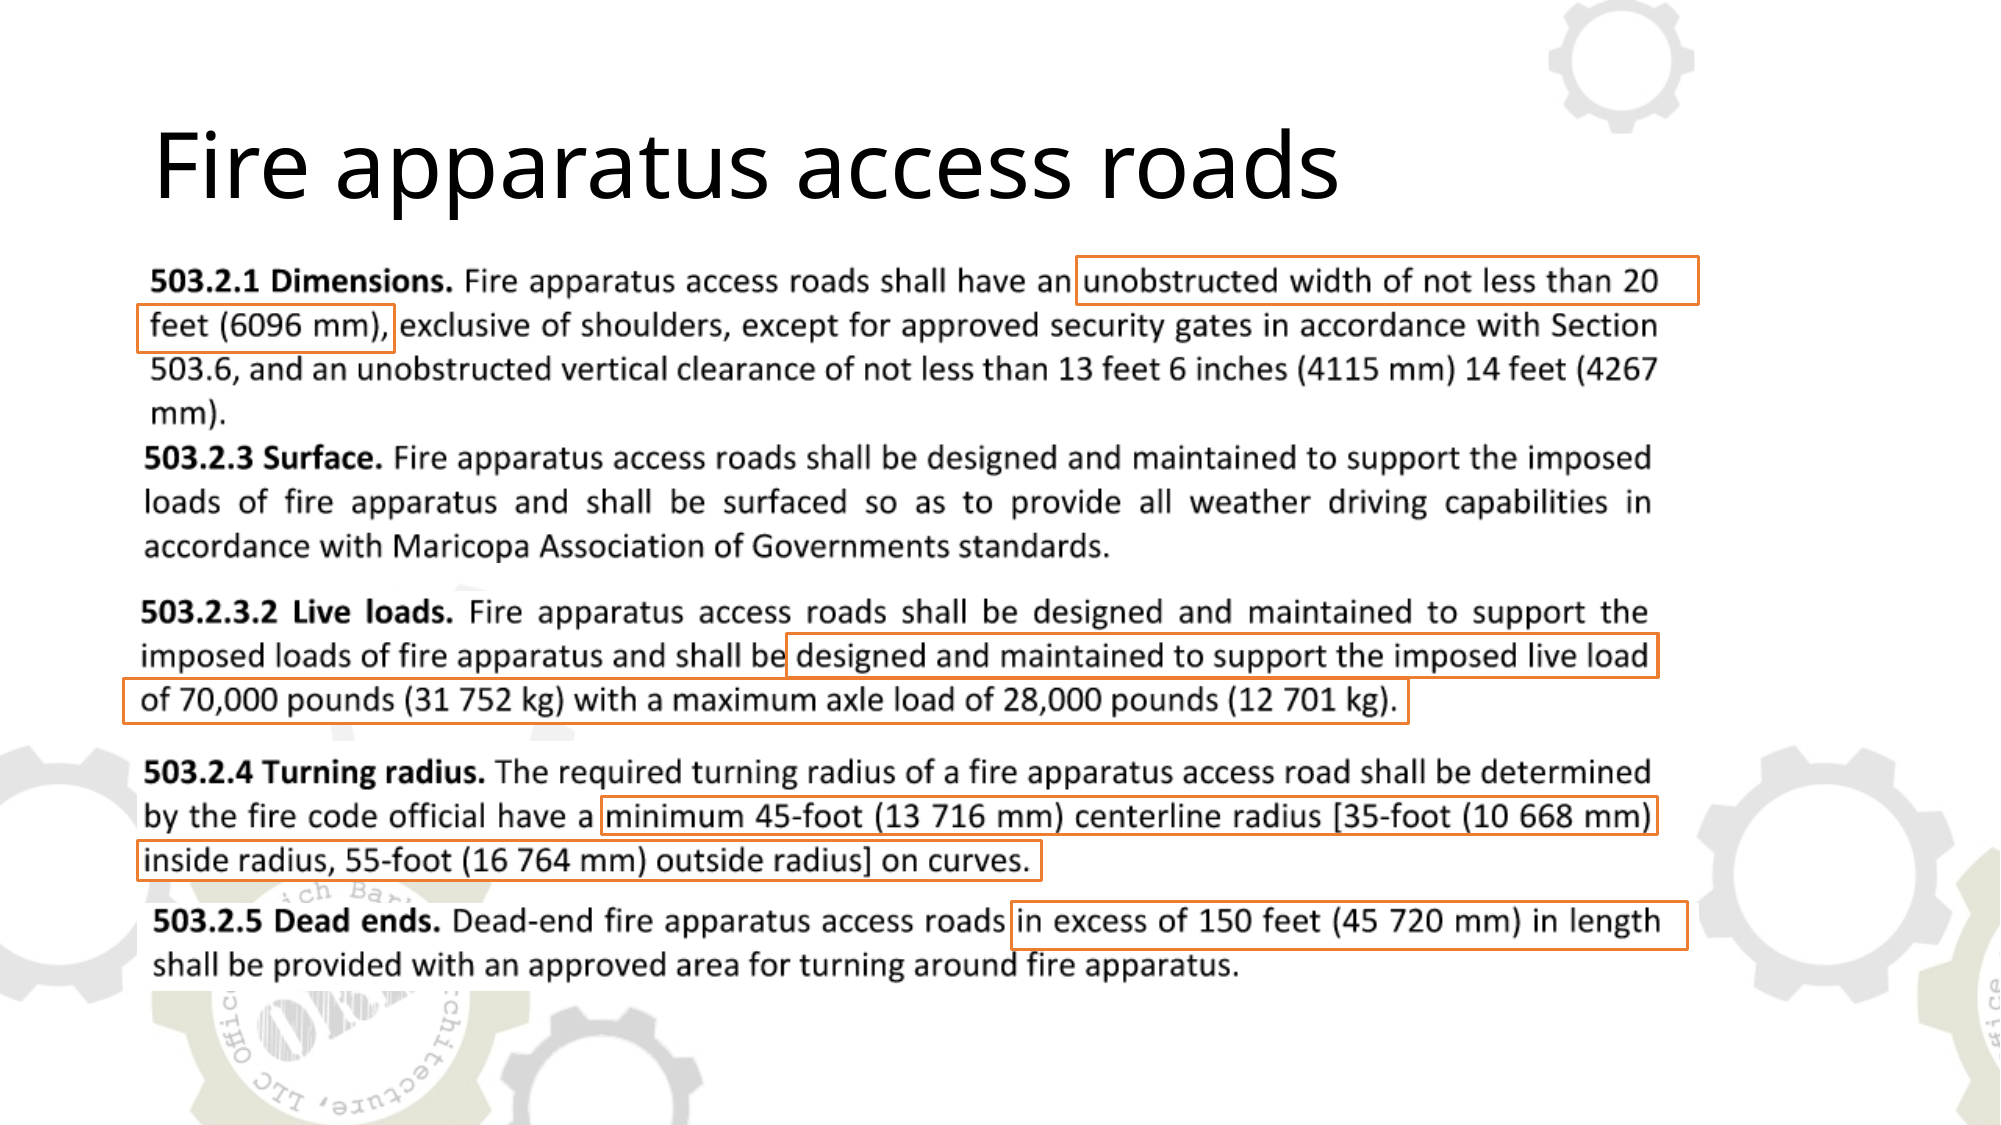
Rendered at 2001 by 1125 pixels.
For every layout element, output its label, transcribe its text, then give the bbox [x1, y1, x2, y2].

text_box [1076, 256, 1699, 305]
text_box [1652, 633, 1658, 678]
title Fire apparatus access roads [137, 59, 1863, 278]
text_box [123, 678, 134, 724]
picture [137, 903, 1699, 991]
picture [137, 741, 1658, 881]
picture [134, 591, 1652, 724]
picture [137, 440, 1652, 563]
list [137, 262, 1688, 434]
